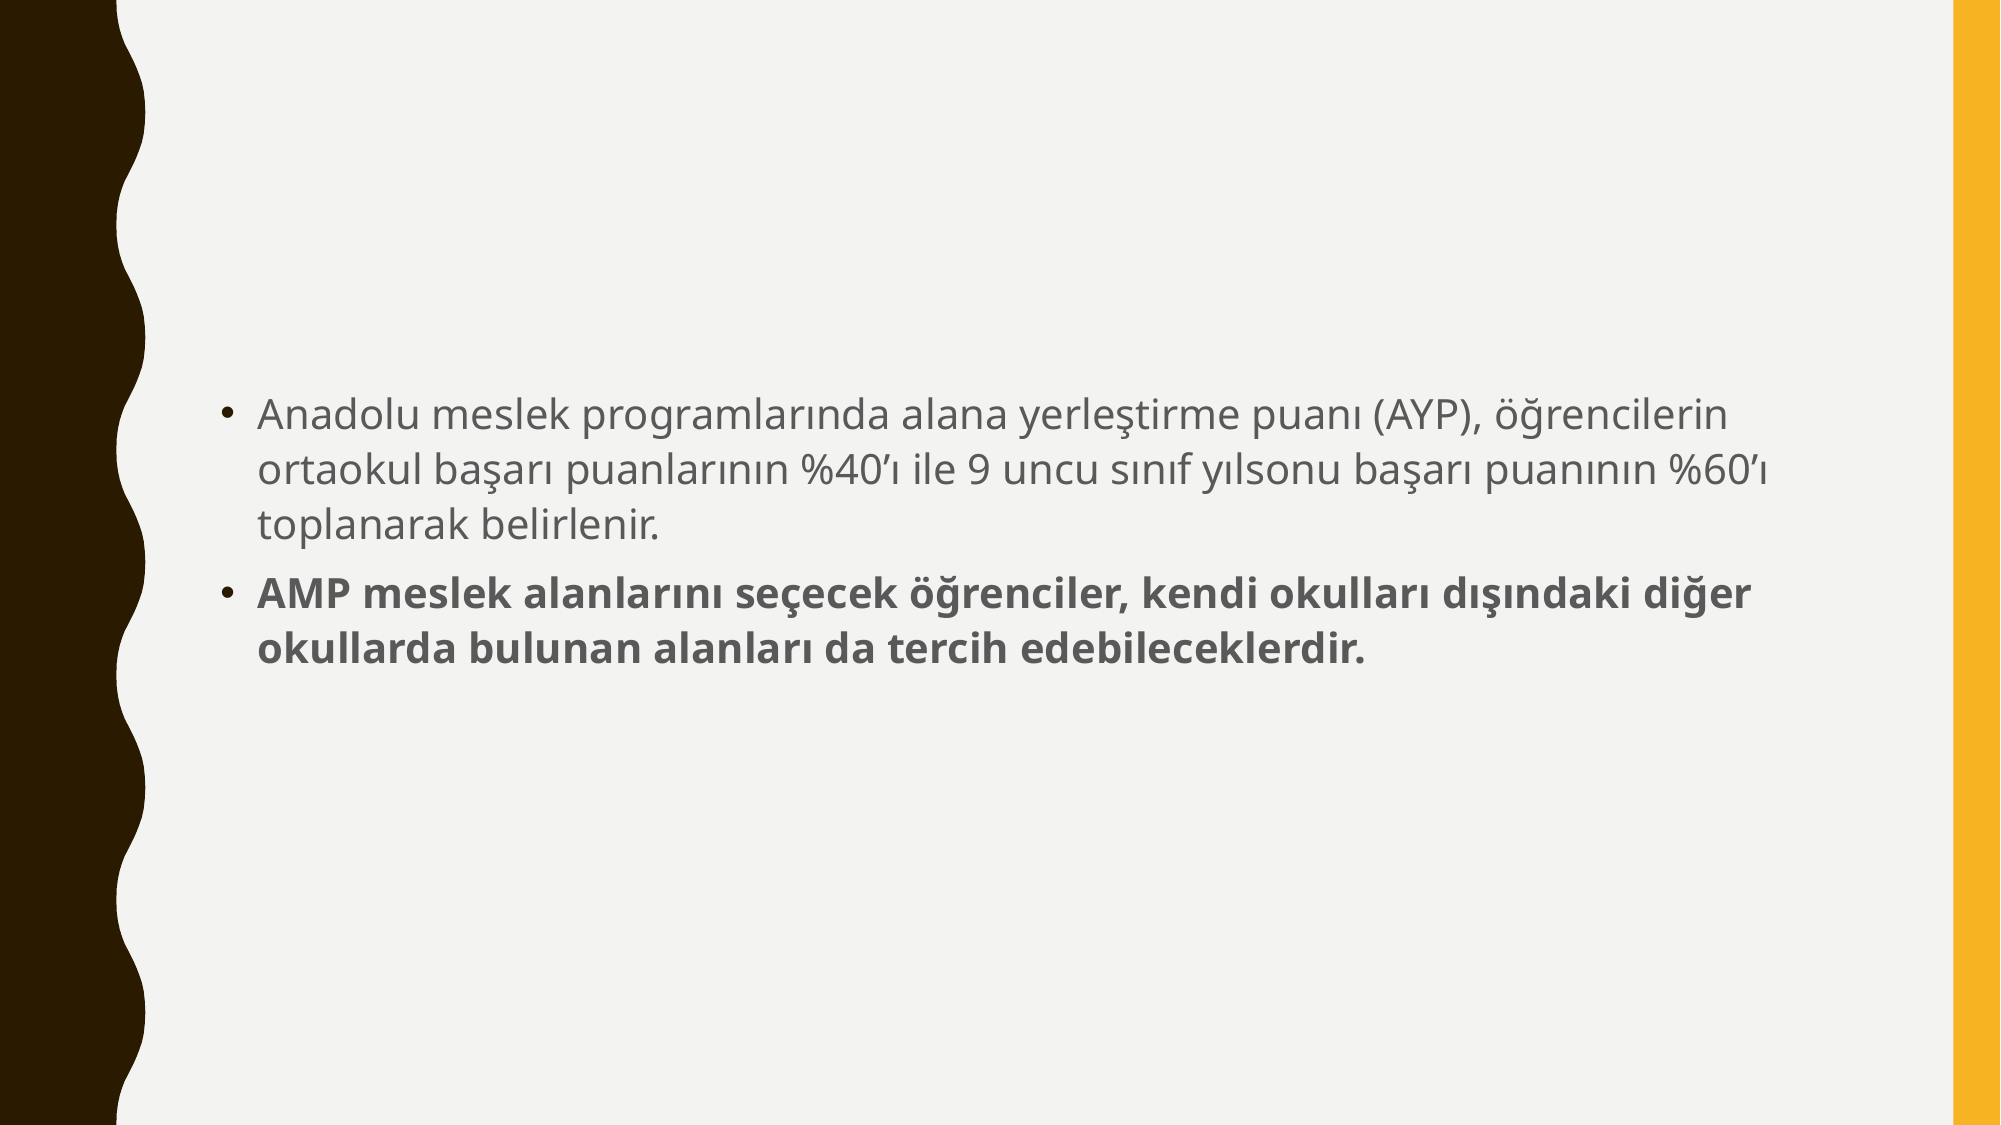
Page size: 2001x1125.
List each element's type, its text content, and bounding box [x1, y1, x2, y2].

list Anadolu meslek programlarında alana yerleştirme puanı (AYP), öğrencilerin ortaokul başarı puanlarının %40’ı ile 9 uncu sınıf yılsonu başarı puanının %60’ı toplanarak belirlenir. AMP meslek alanlarını seçecek öğrenciler, kendi okulları dışındaki diğer okullarda bulunan alanları da tercih edebileceklerdir. [205, 375, 1875, 965]
